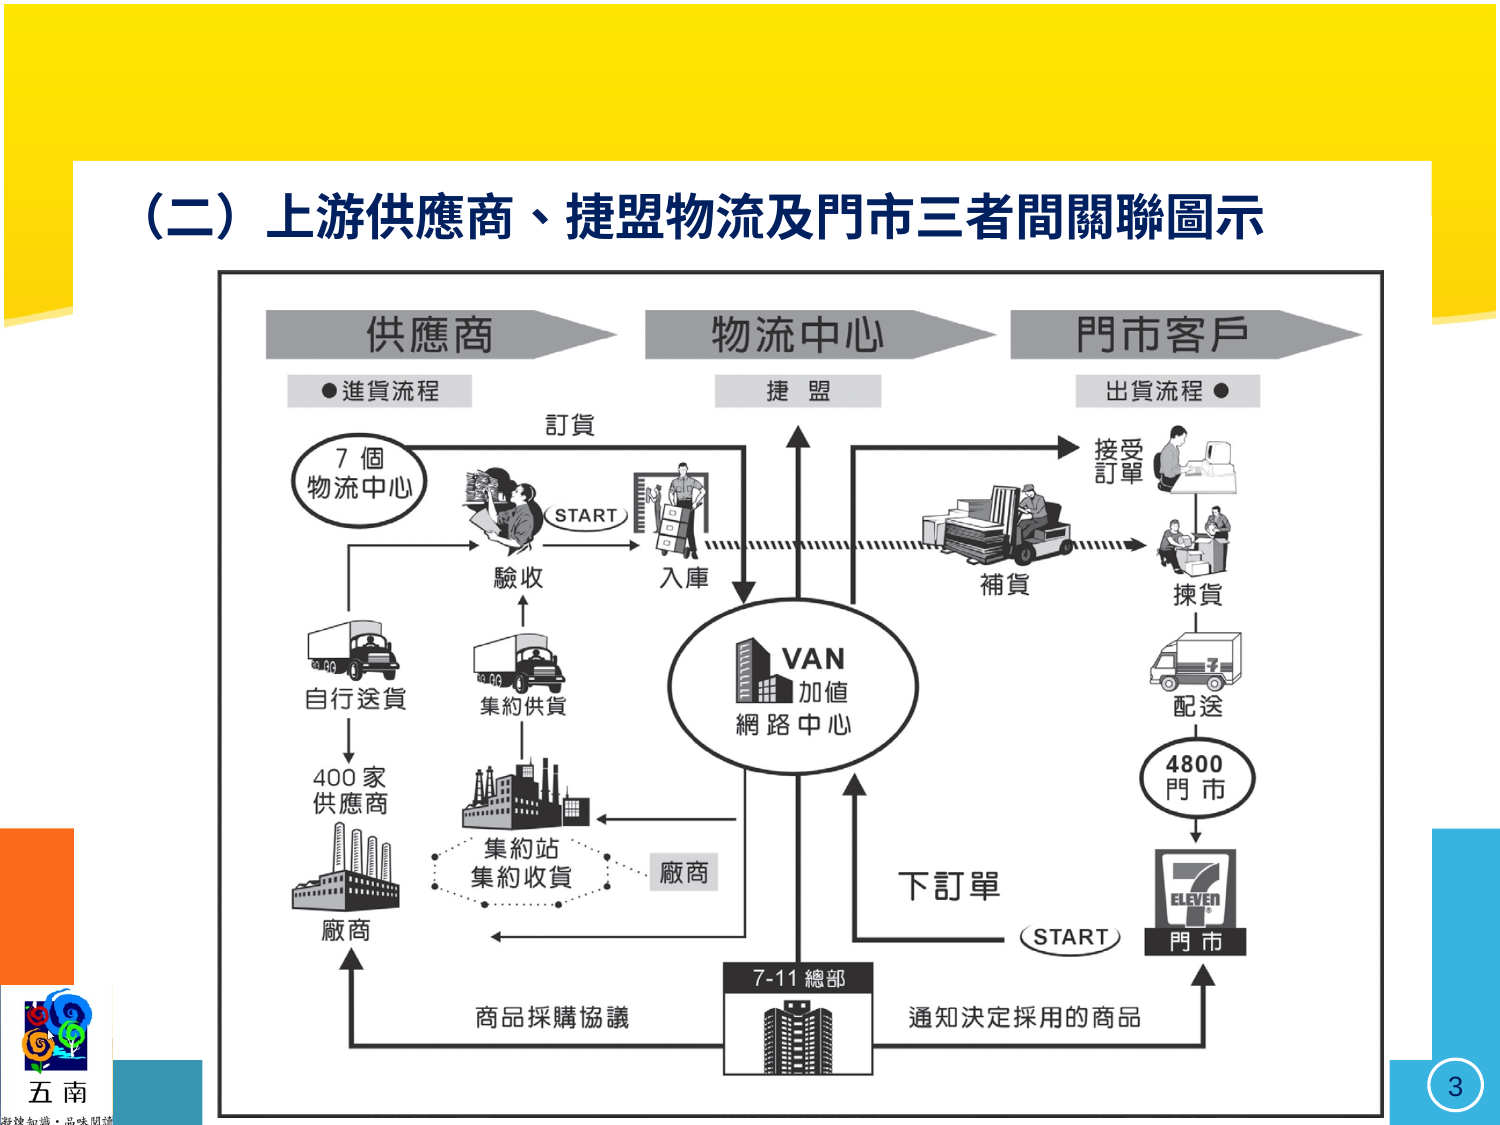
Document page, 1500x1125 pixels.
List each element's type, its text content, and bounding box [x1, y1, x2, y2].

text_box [72, 160, 1432, 1060]
slide_number 3 [1427, 1057, 1484, 1113]
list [0, 985, 113, 1125]
picture [0, 0, 1500, 1125]
